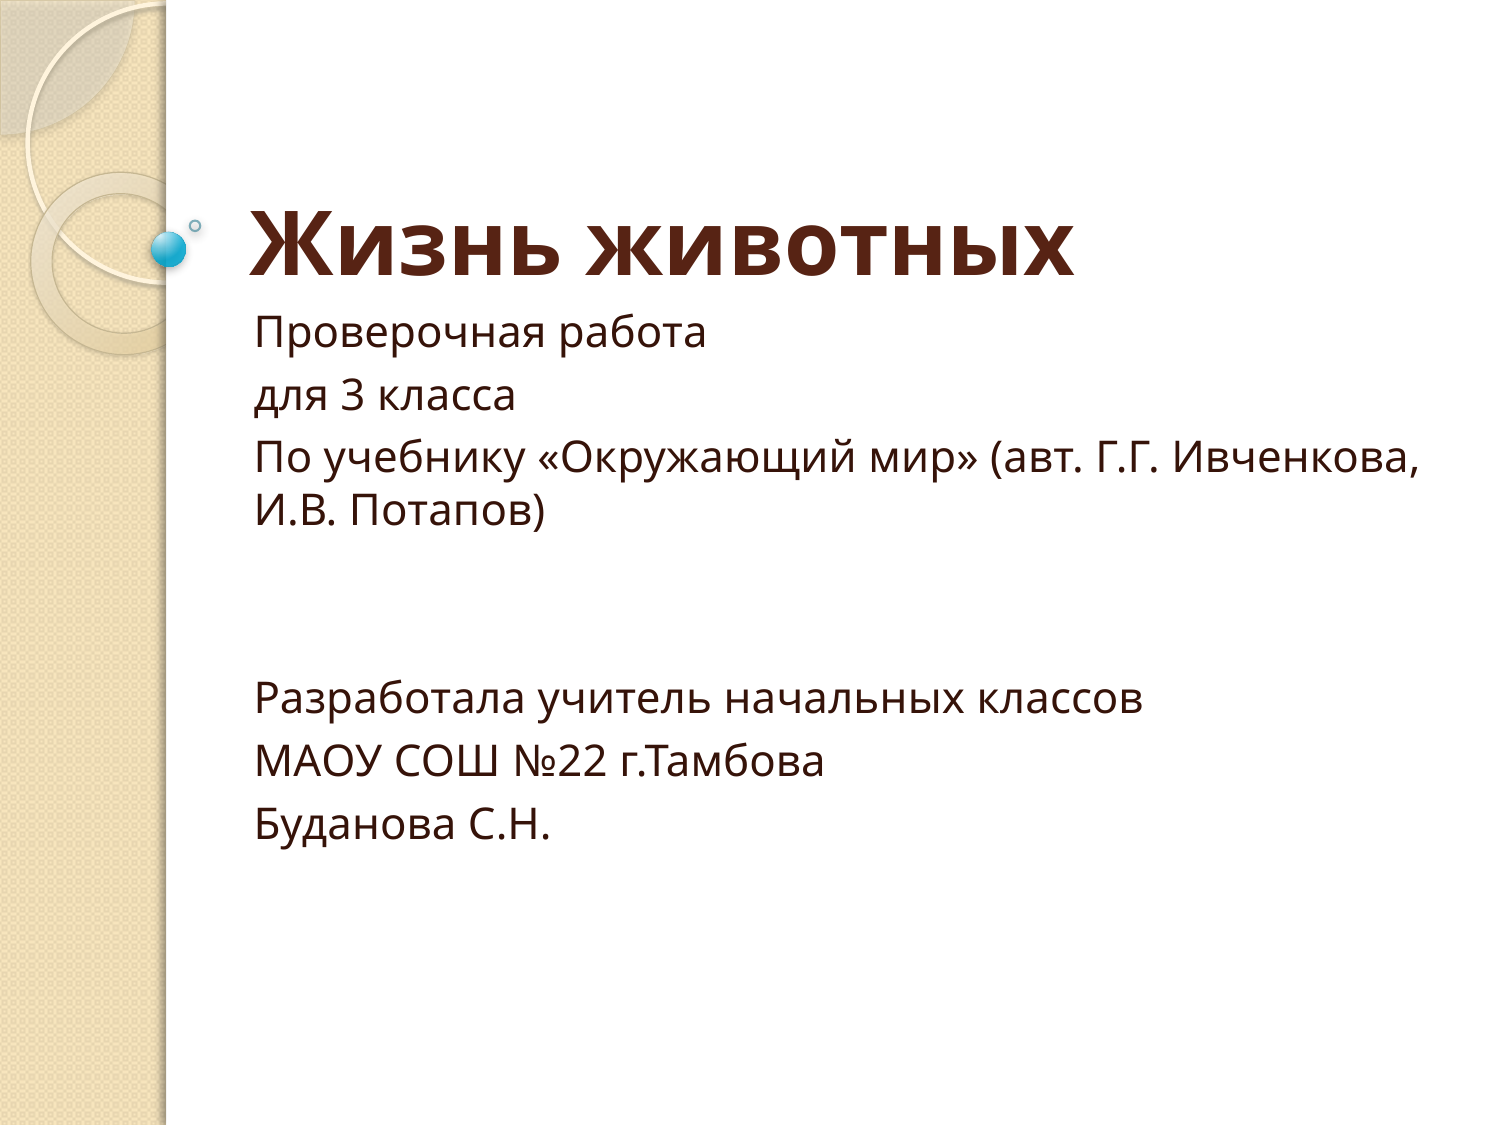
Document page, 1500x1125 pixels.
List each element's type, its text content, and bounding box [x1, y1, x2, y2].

subtitle Проверочная работа для 3 класса По учебнику «Окружающий мир» (авт. Г.Г. Ивченкова, И.В. Потапов) Разработала учитель начальных классов МАОУ СОШ №22 г.Тамбова Буданова С.Н. [234, 303, 1450, 858]
title Жизнь животных [234, 59, 1450, 301]
